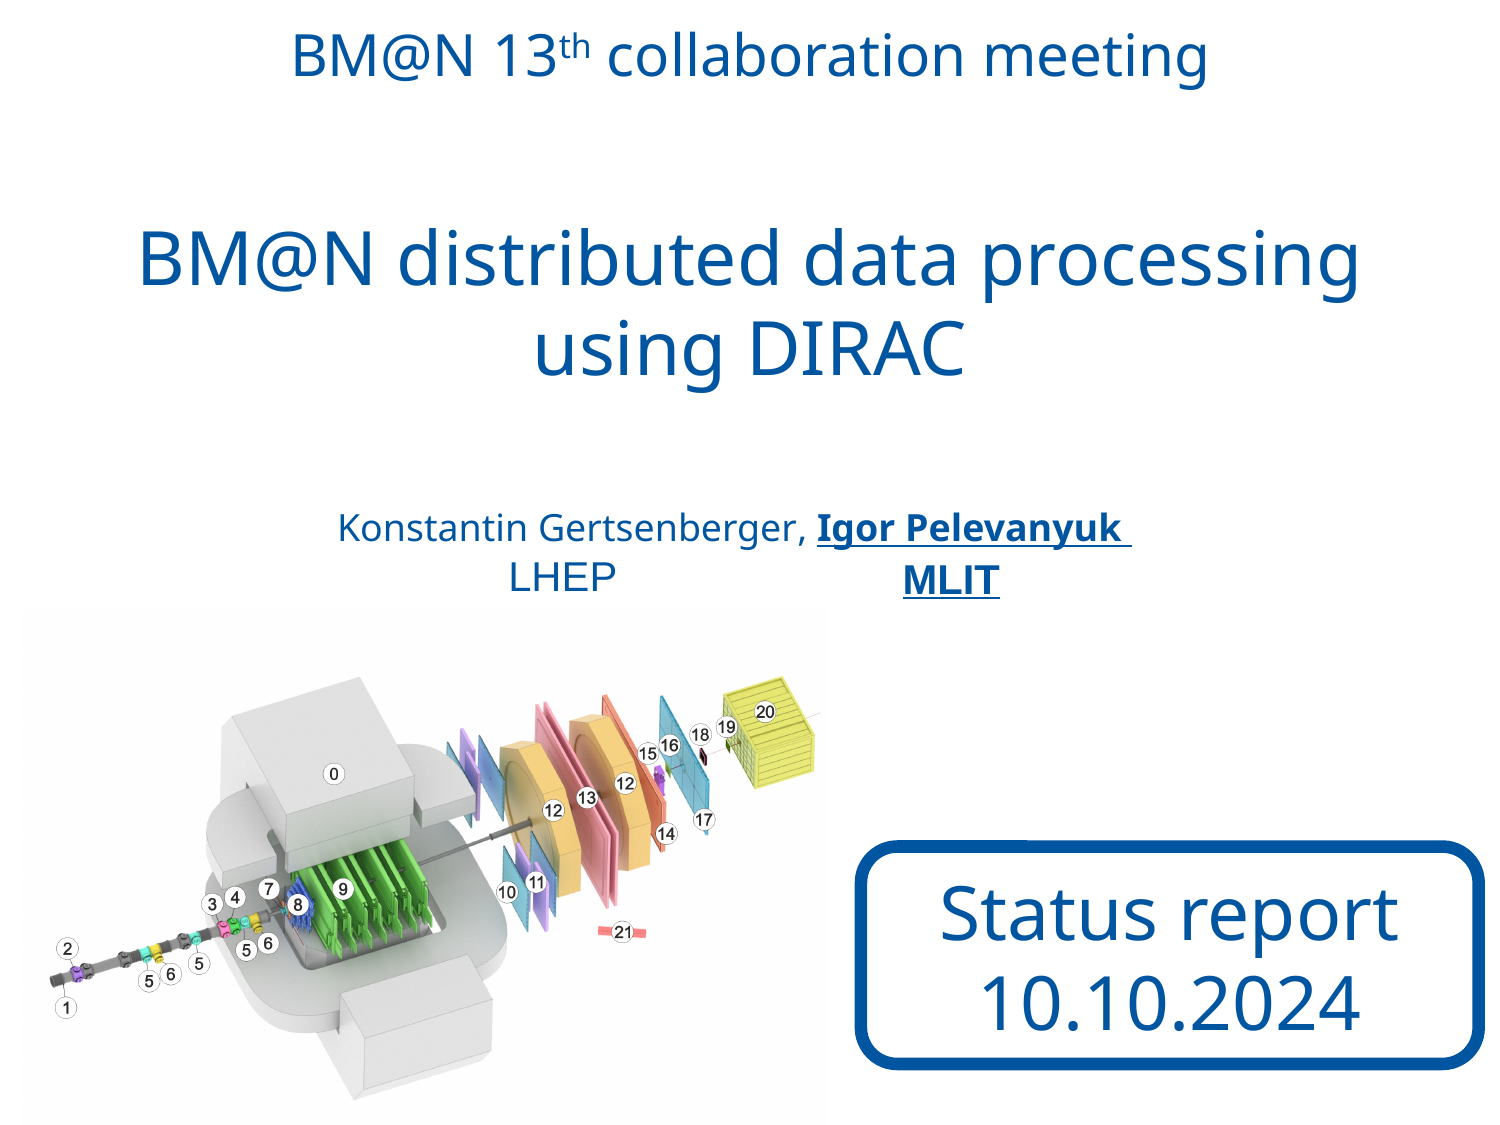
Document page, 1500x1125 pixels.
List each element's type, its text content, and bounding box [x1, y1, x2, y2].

picture [20, 606, 828, 1125]
title BM@N distributed data processing using DIRAC [839, 692, 1379, 884]
text_box Status report 10.10.2024 [860, 845, 1480, 1065]
text_box BM@N 13th collaboration meeting [120, 10, 1379, 692]
